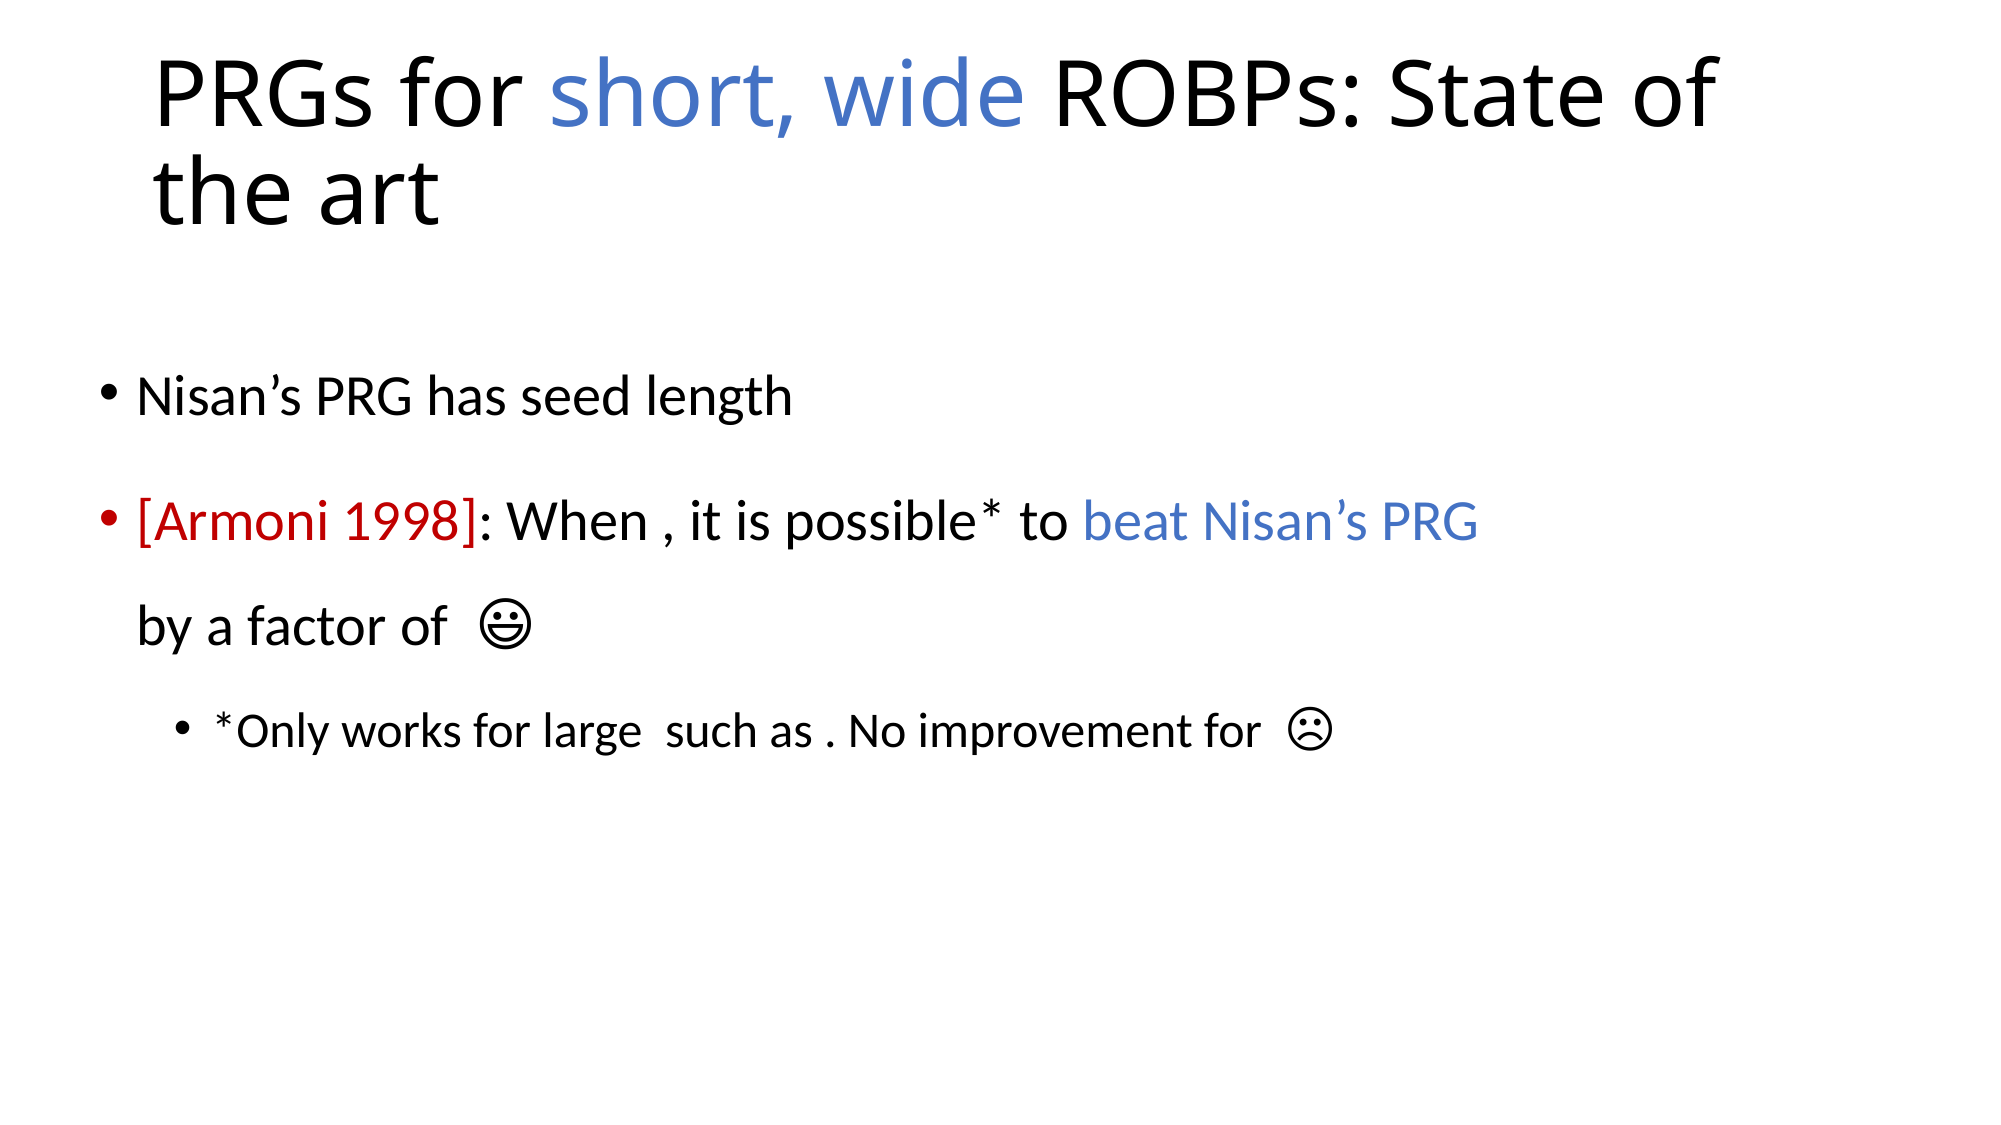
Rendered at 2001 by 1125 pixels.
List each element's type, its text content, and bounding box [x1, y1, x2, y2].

title PRGs for short, wide ROBPs: State of the art [137, 37, 1863, 255]
